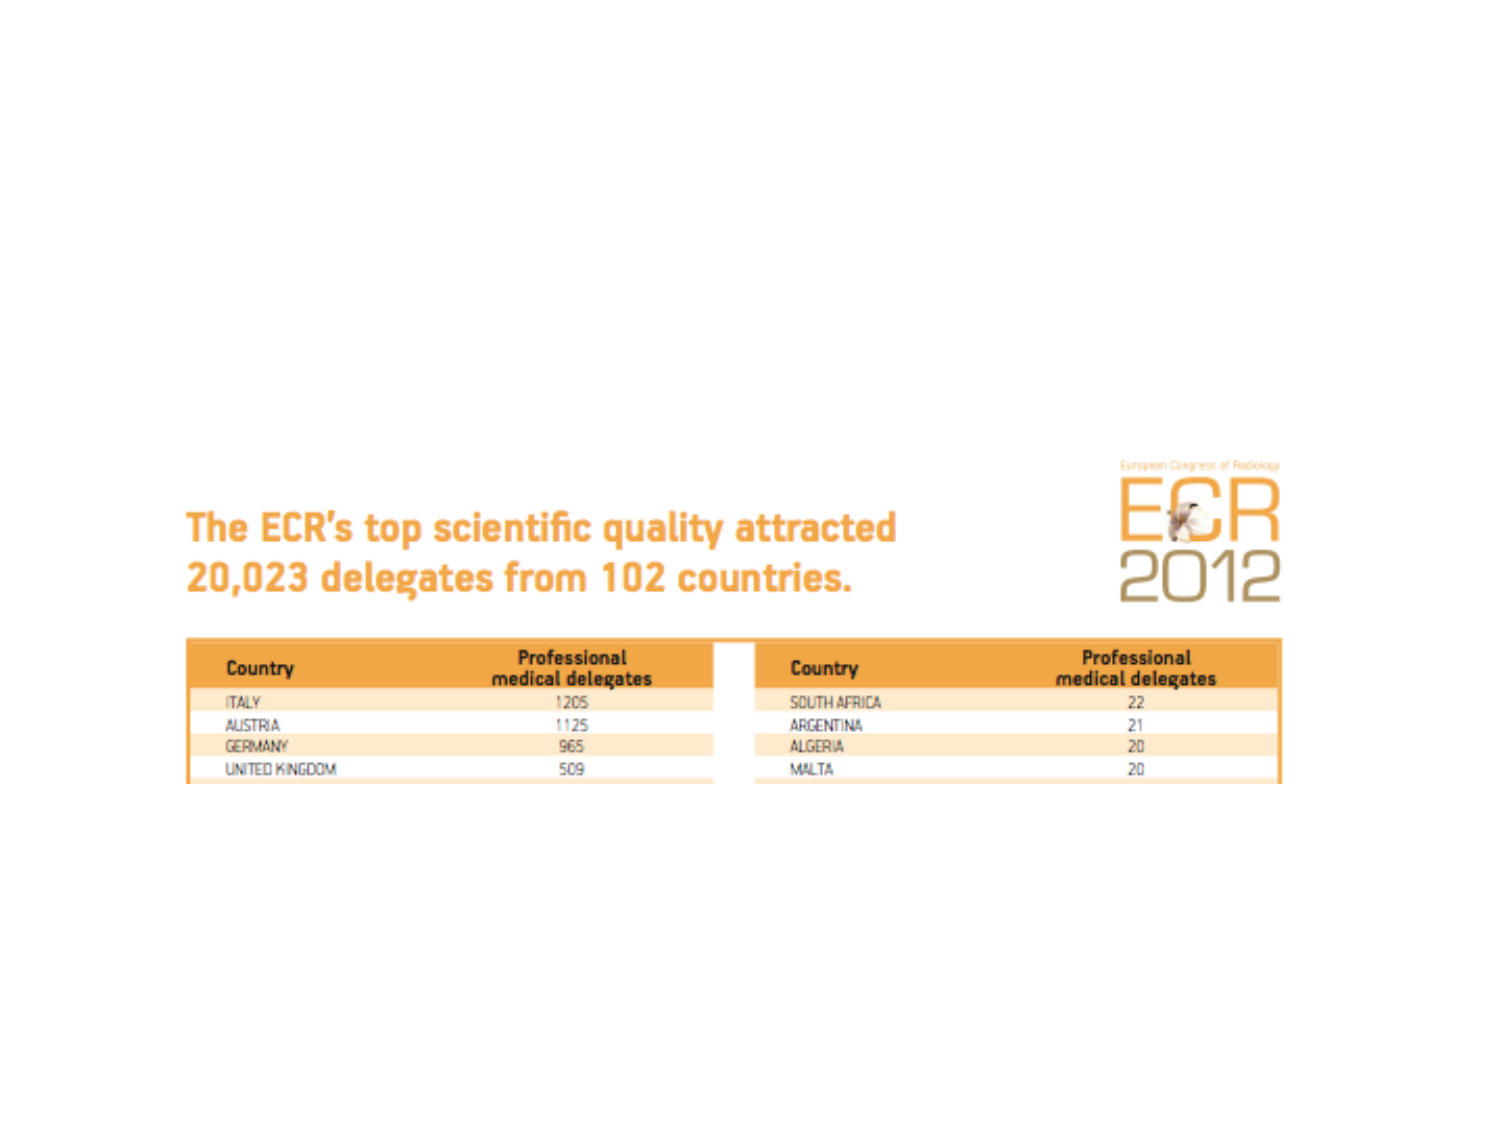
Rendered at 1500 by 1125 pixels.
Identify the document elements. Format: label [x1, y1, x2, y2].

picture [170, 418, 1330, 784]
